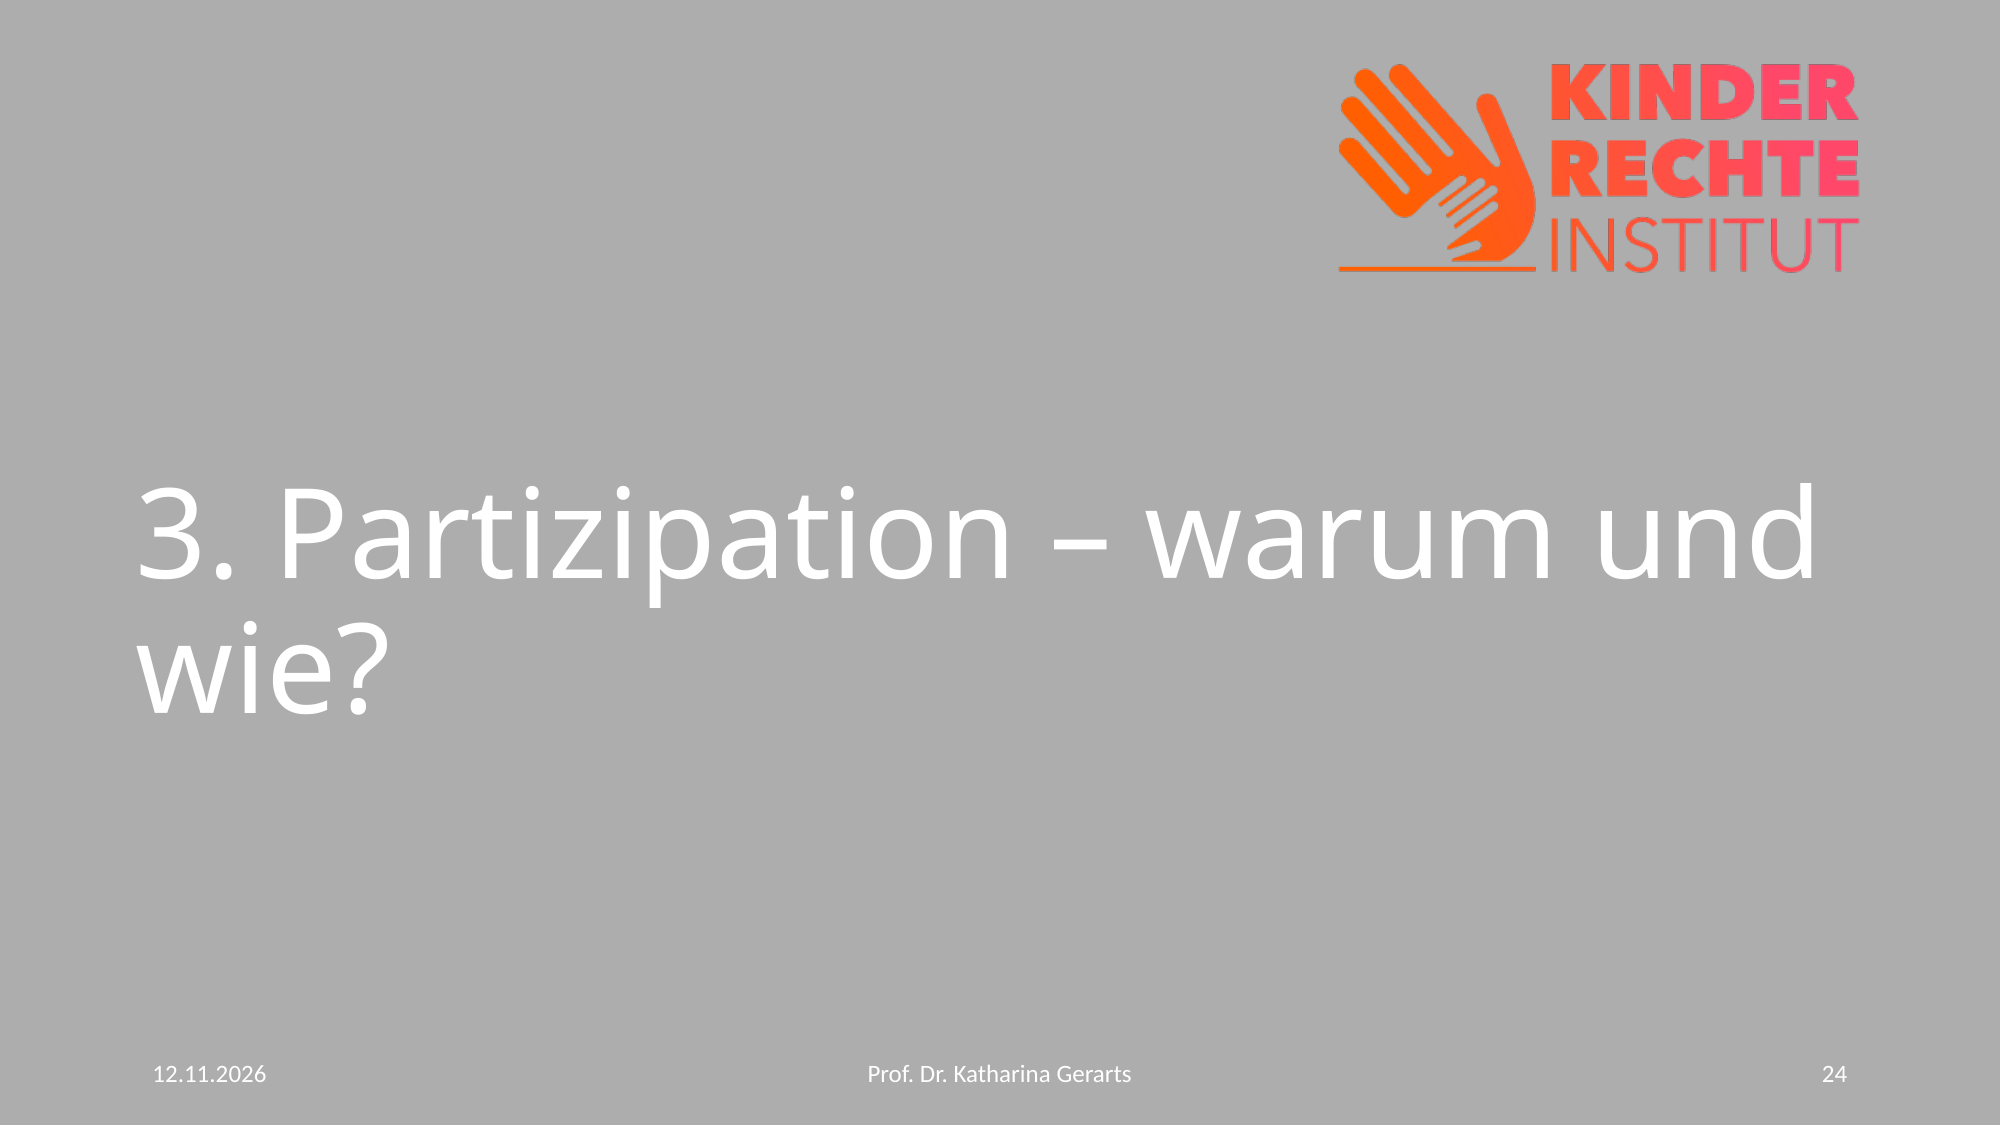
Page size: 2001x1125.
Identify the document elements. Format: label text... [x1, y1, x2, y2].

picture [1335, 59, 1863, 278]
title 3. Partizipation – warum und wie? [120, 280, 1862, 749]
footer Prof. Dr. Katharina Gerarts [662, 1042, 1338, 1103]
slide_number 24 [1412, 1042, 1863, 1103]
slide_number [137, 1042, 588, 1103]
